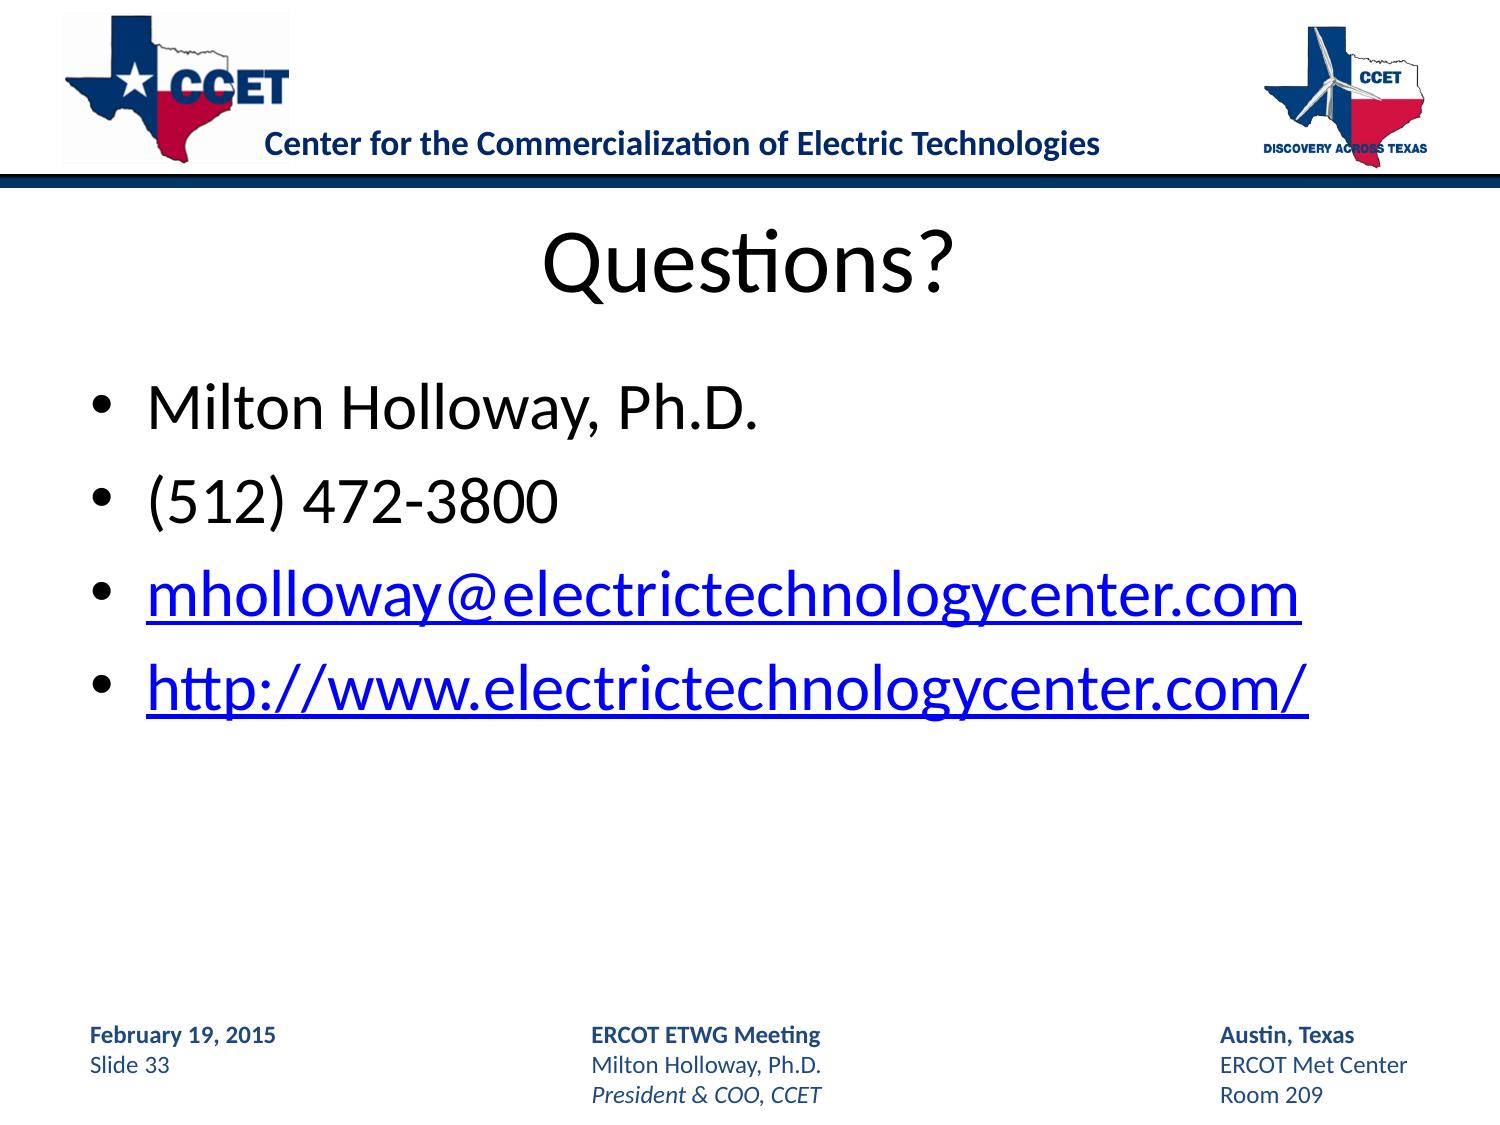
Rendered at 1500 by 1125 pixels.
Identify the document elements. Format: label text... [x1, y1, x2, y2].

picture [1262, 24, 1427, 169]
list Milton Holloway, Ph.D. (512) 472-3800 mholloway@electrictechnologycenter.com http://www.electrictechnologycenter.com/ [75, 262, 1425, 1104]
picture [0, 174, 75, 188]
title Questions? [75, 162, 1425, 262]
picture [62, 12, 290, 165]
picture [1425, 174, 1500, 188]
